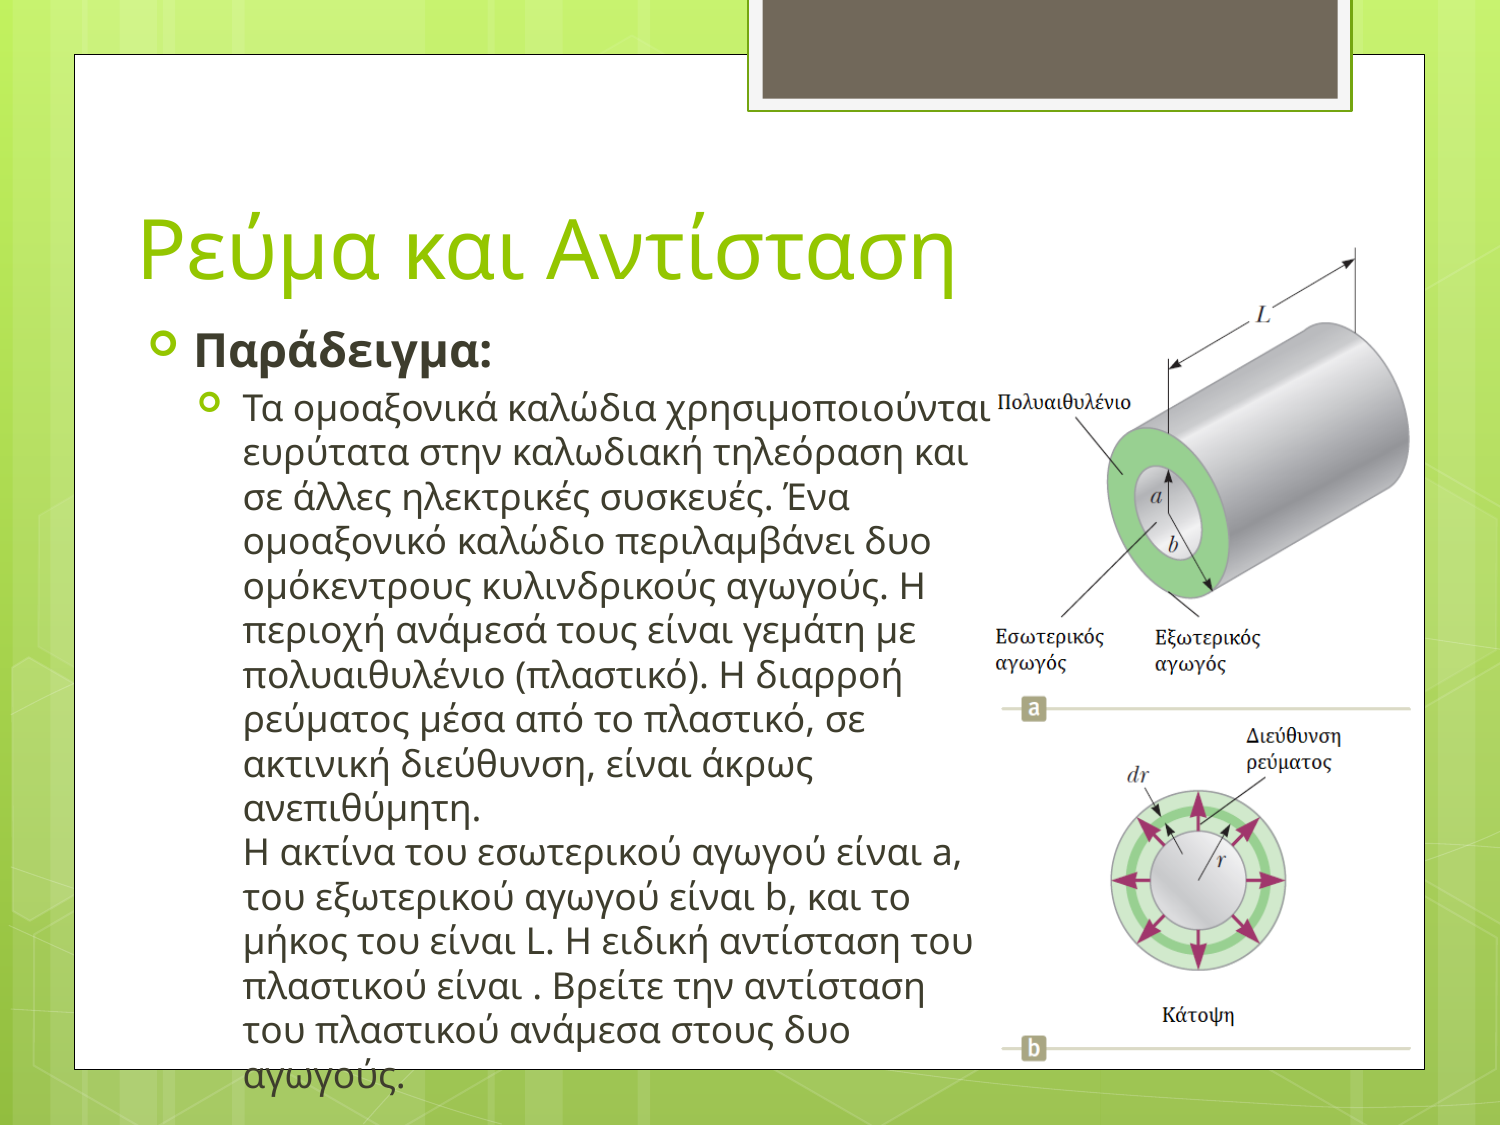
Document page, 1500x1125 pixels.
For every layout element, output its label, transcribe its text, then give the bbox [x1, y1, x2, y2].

title Ρεύμα και Αντίσταση [121, 116, 1338, 304]
picture [987, 246, 1423, 1068]
